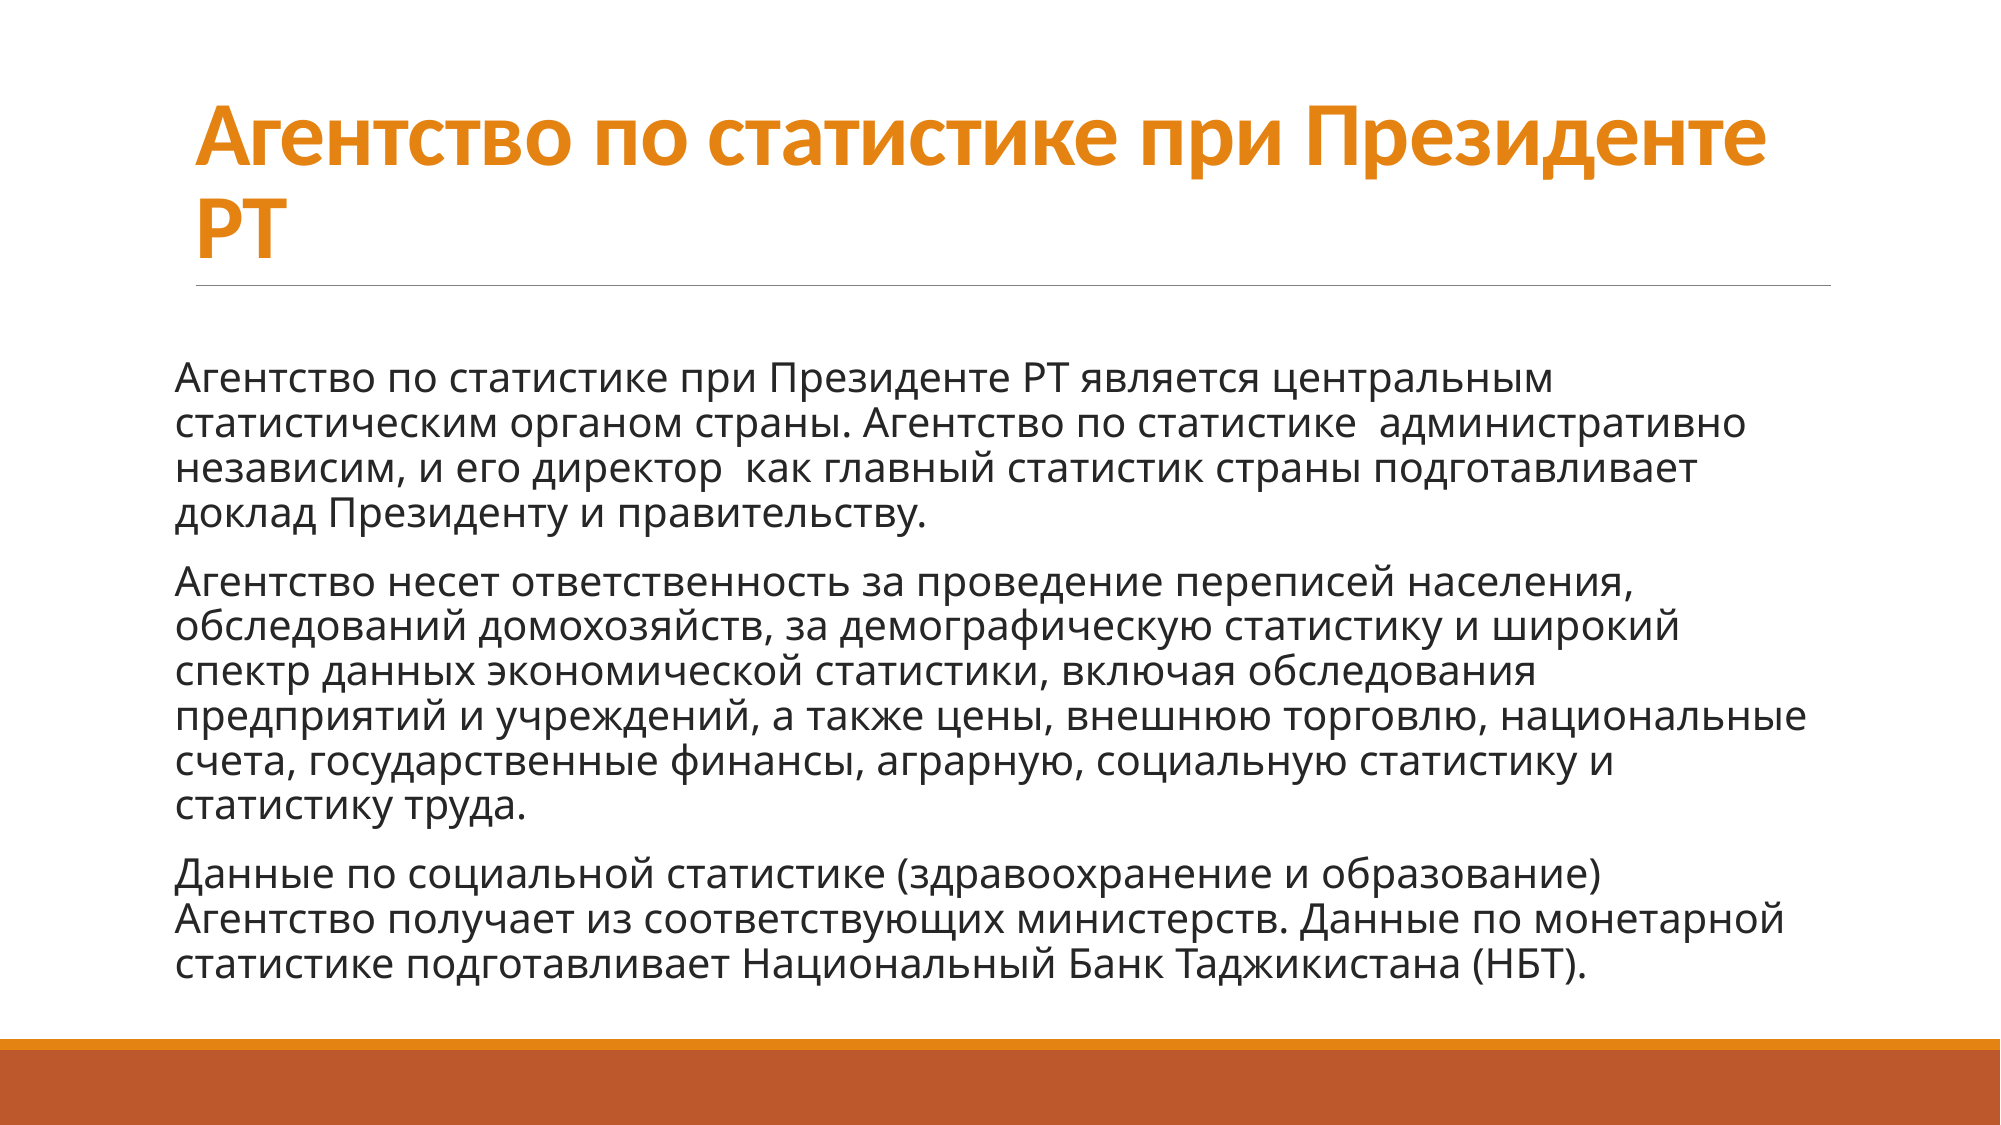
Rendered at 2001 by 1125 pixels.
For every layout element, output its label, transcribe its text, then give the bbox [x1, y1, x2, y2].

list Агентство по статистике при Президенте РТ является центральным статистическим органом страны. Агентство по статистике административно независим, и его директор как главный статистик страны подготавливает доклад Президенту и правительству. Агентство несет ответственность за проведение переписей населения, обследований домохозяйств, за демографическую статистику и широкий спектр данных экономической статистики, включая обследования предприятий и учреждений, а также цены, внешнюю торговлю, национальные счета, государственные финансы, аграрную, социальную статистику и статистику труда. Данные по социальной статистике (здравоохранение и образование) Агентство получает из соответствующих министерств. Данные по монетарной статистике подготавливает Национальный Банк Таджикистана (НБТ). [161, 349, 1812, 1010]
title Агентство по статистике при Президенте РТ [180, 47, 1830, 285]
